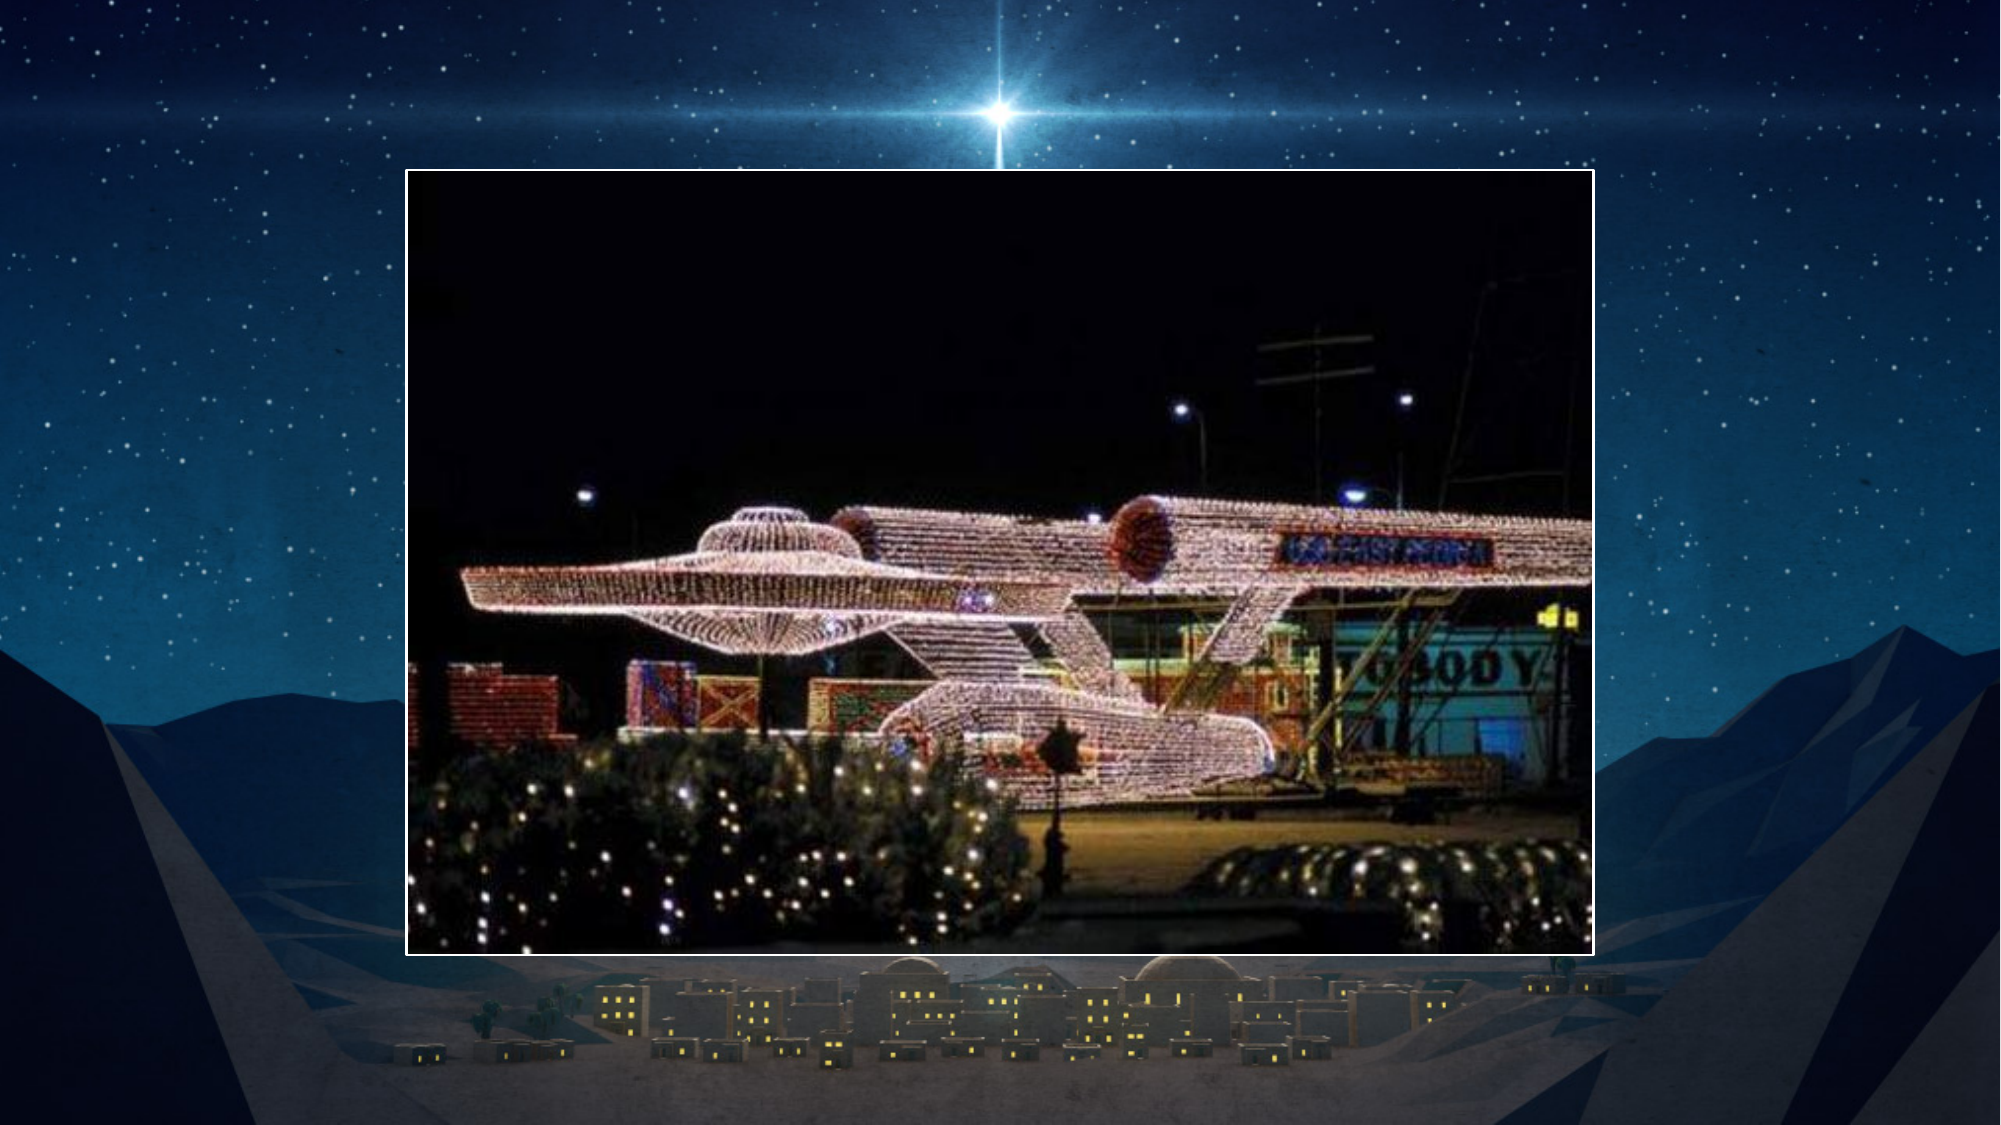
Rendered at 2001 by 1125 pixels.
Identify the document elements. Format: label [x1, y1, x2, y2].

picture [0, 0, 2001, 1125]
list [407, 171, 1593, 954]
